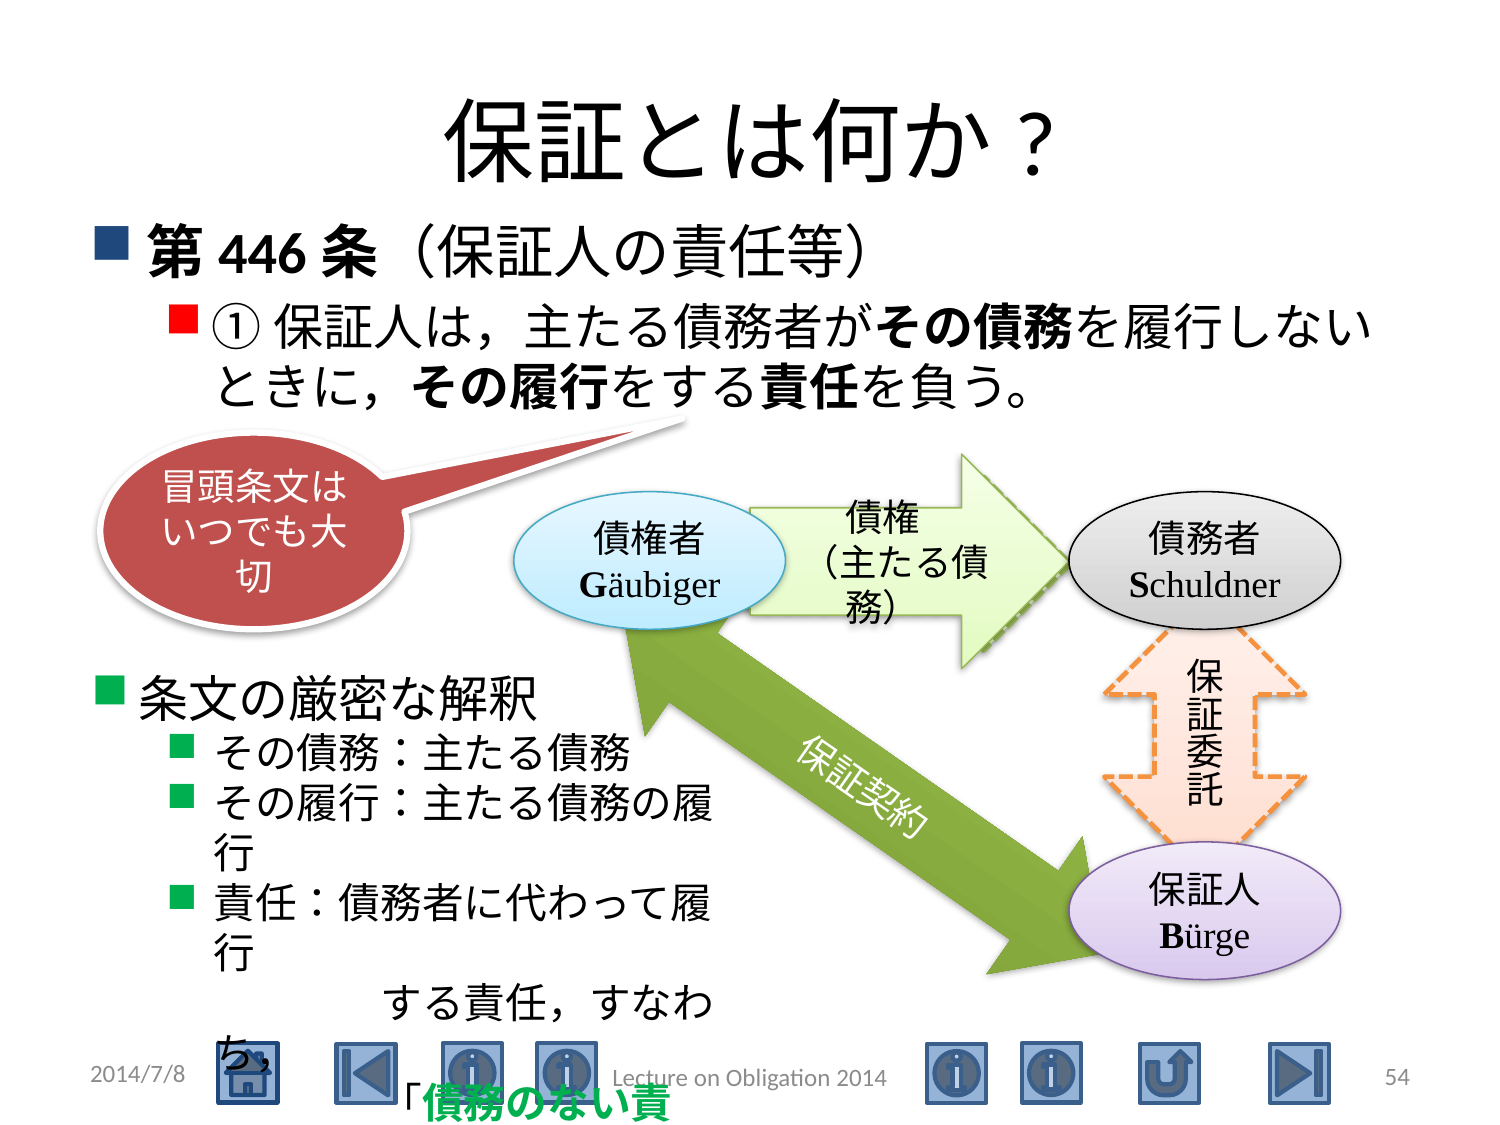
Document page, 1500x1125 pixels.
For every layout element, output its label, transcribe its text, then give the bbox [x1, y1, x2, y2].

text_box 保証人 Bürge [1068, 841, 1342, 981]
text_box 第446条（保証人の責任等） ①保証人は，主たる債務者がその債務を履行しないときに，その履行をする責任を負う。 [74, 208, 1425, 445]
text_box 保証委託 [1103, 633, 1306, 841]
text_box 債権者 Gäubiger [513, 490, 787, 631]
text_box 債権 （主たる債務） [749, 453, 1064, 670]
text_box 冒頭条文はいつでも大切 [97, 415, 686, 633]
text_box 保証契約 [626, 626, 1089, 975]
text_box 債務者 Schuldner [1068, 490, 1342, 631]
title 保証とは何か? [75, 45, 1425, 208]
text_box 条文の厳密な解釈 その債務：主たる債務 その履行：主たる債務の履行 責任：債務者に代わって履行 する責任，すなわち， 「債務のない責任」 [76, 659, 762, 1125]
footer Lecture on Obligation 2014 [762, 1046, 988, 1107]
slide_number 54 [1074, 1045, 1425, 1106]
